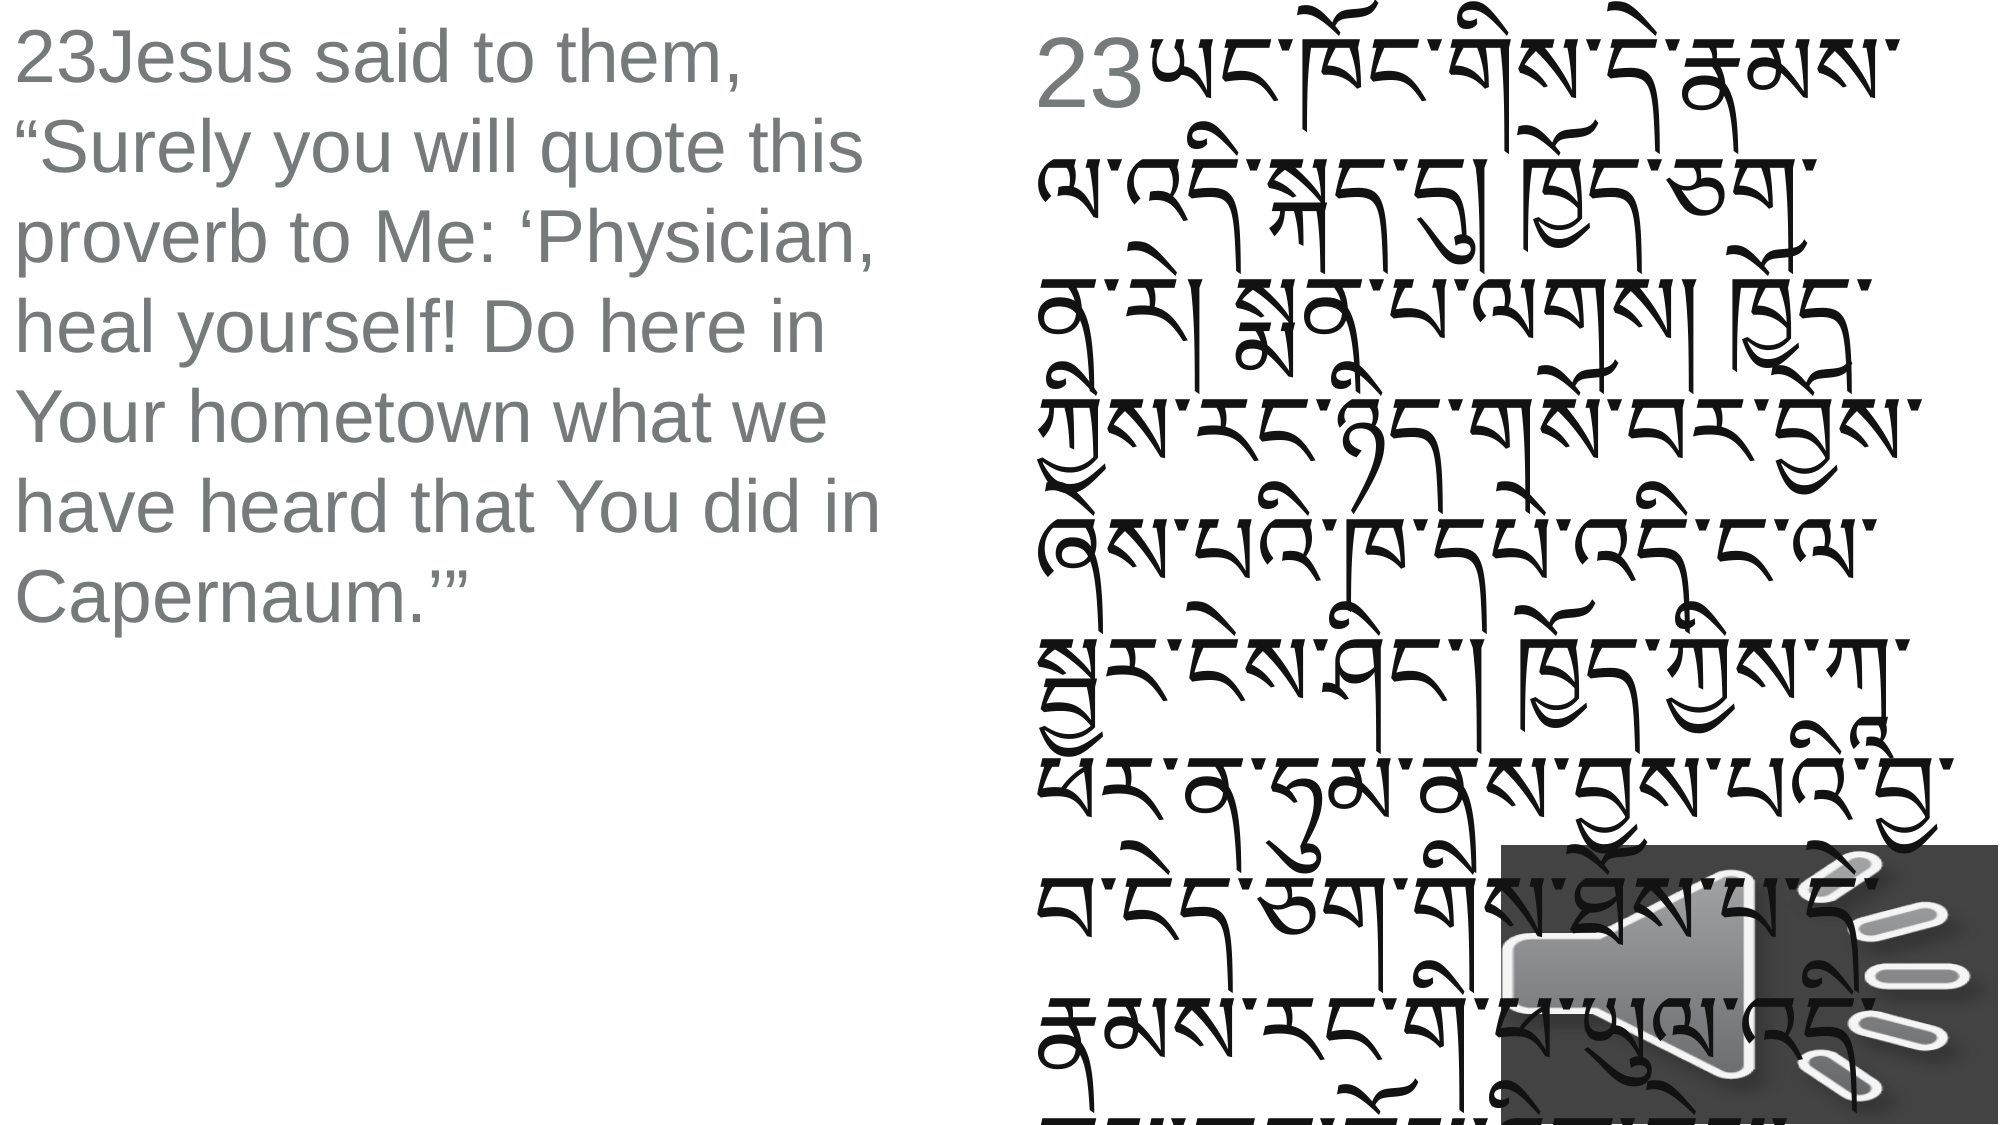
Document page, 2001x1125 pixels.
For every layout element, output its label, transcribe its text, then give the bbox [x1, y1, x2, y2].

text_box 23Jesus said to them, “Surely you will quote this proverb to Me: ‘Physician, heal yourself! Do here in Your hometown what we have heard that You did in Capernaum.’” [0, 0, 981, 1125]
picture [1500, 843, 2000, 1125]
text_box 23ཡང་ཁོང་གིས་དེ་རྣམས་ལ་འདི་སྐད༌དུ། ཁྱོད་ཅག་ན༌རེ། སྨན་པ༌ལགས། ཁྱོད་ཀྱིས་རང་ཉིད་གསོ་བར་བྱོས་ཞེས་པའི་ཁ་དཔེ་འདི་ང་ལ་སྦྱར་ངེས༌ཤིང༌། ཁྱོད་ཀྱིས་ཀཱ་ཕར་ན་ཧུམ་ནས་བྱས་པའི་བྱ་བ་ངེད་ཅག་གིས་ཐོས་པ་དེ་རྣམས་རང་གི་ཕ་ཡུལ་འདི་ནས་ཀྱང་བྱོས་ཤིག་ཅེས་བདག་ལ་སྨྲ་བར་འགྱུར་ཞེས་གསུངས་པ༌དང༌། [1019, 0, 2000, 1125]
